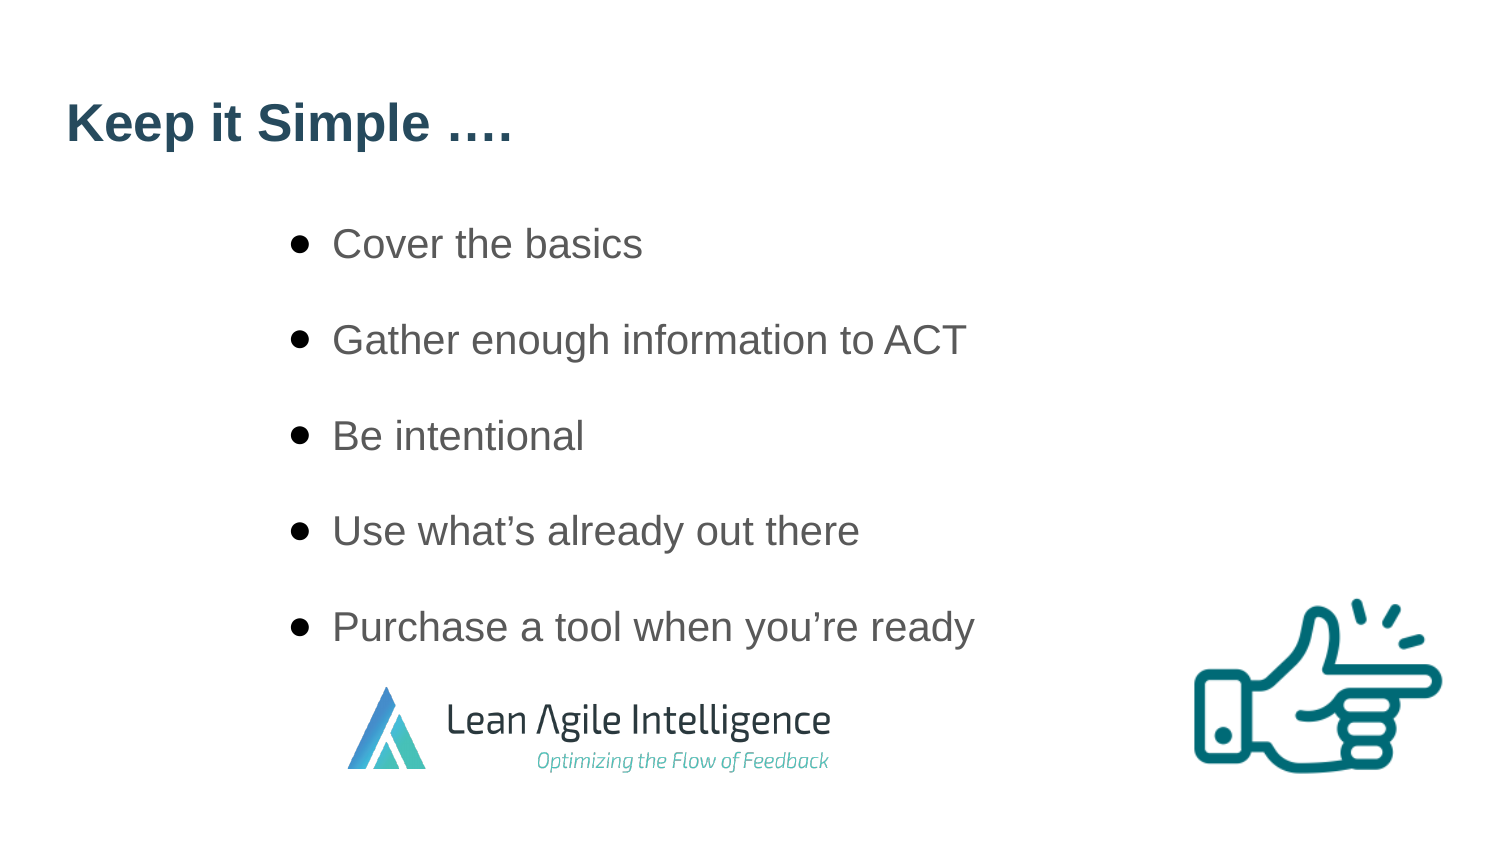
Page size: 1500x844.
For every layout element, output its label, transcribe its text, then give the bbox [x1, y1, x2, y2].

title Keep it Simple …. [51, 72, 1449, 167]
picture [1188, 555, 1450, 817]
picture [336, 583, 840, 844]
text_box Cover the basics Gather enough information to ACT Be intentional Use what’s already out there Purchase a tool when you’re ready [242, 201, 1211, 666]
